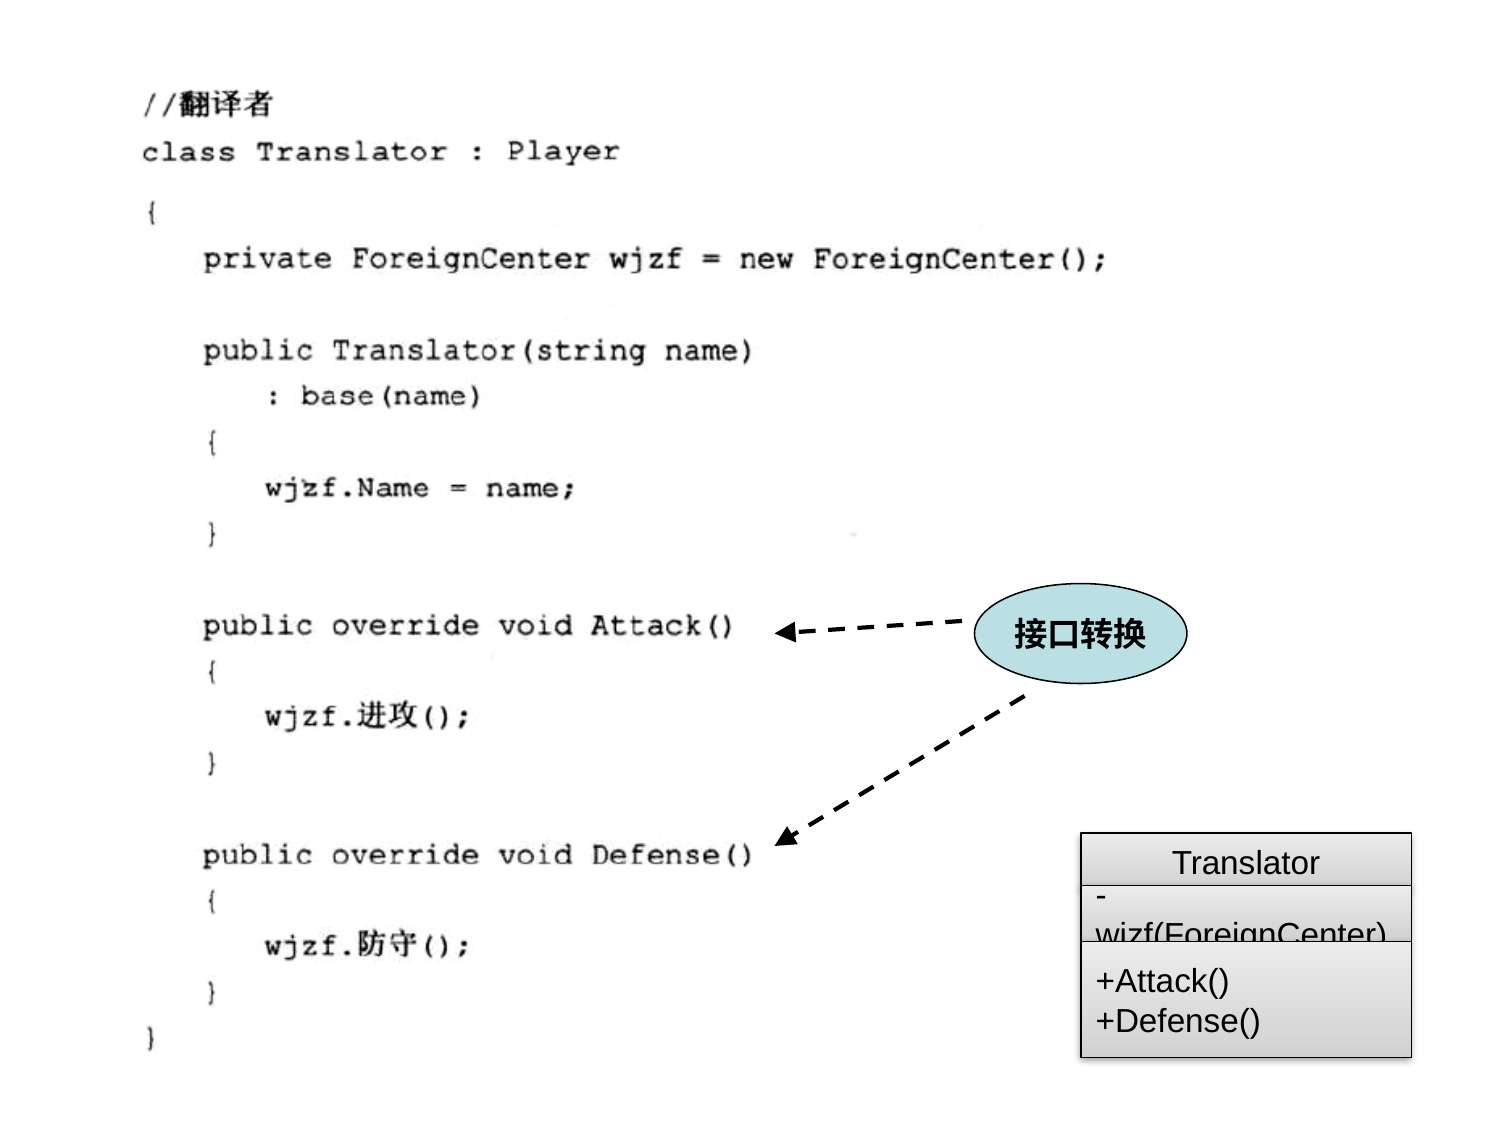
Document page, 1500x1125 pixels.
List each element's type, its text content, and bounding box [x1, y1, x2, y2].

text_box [123, 80, 1112, 1058]
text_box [1080, 832, 1412, 1058]
text_box 接口转换 [1117, 586, 1187, 681]
